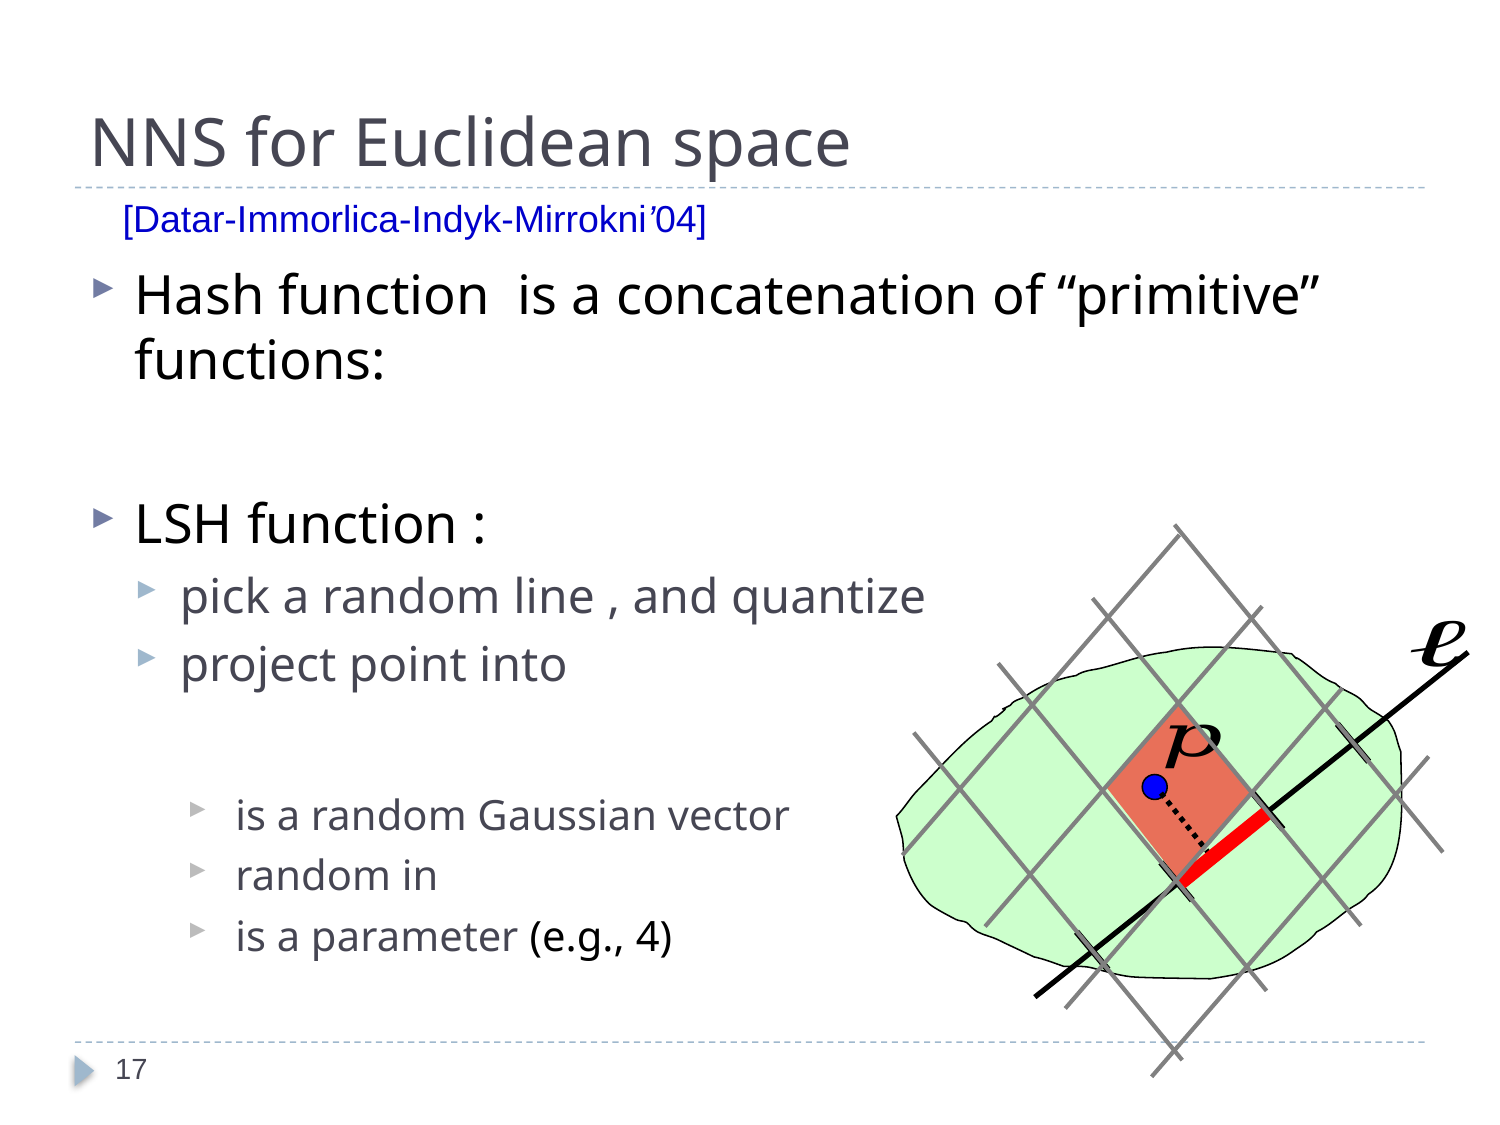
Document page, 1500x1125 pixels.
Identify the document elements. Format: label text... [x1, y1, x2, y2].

title NNS for Euclidean space [75, 24, 1425, 188]
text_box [913, 524, 1444, 1061]
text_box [1450, 651, 1469, 998]
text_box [900, 537, 1431, 1074]
text_box [Datar-Immorlica-Indyk-Mirrokni’04] [108, 187, 723, 247]
slide_number 17 [100, 1042, 426, 1103]
